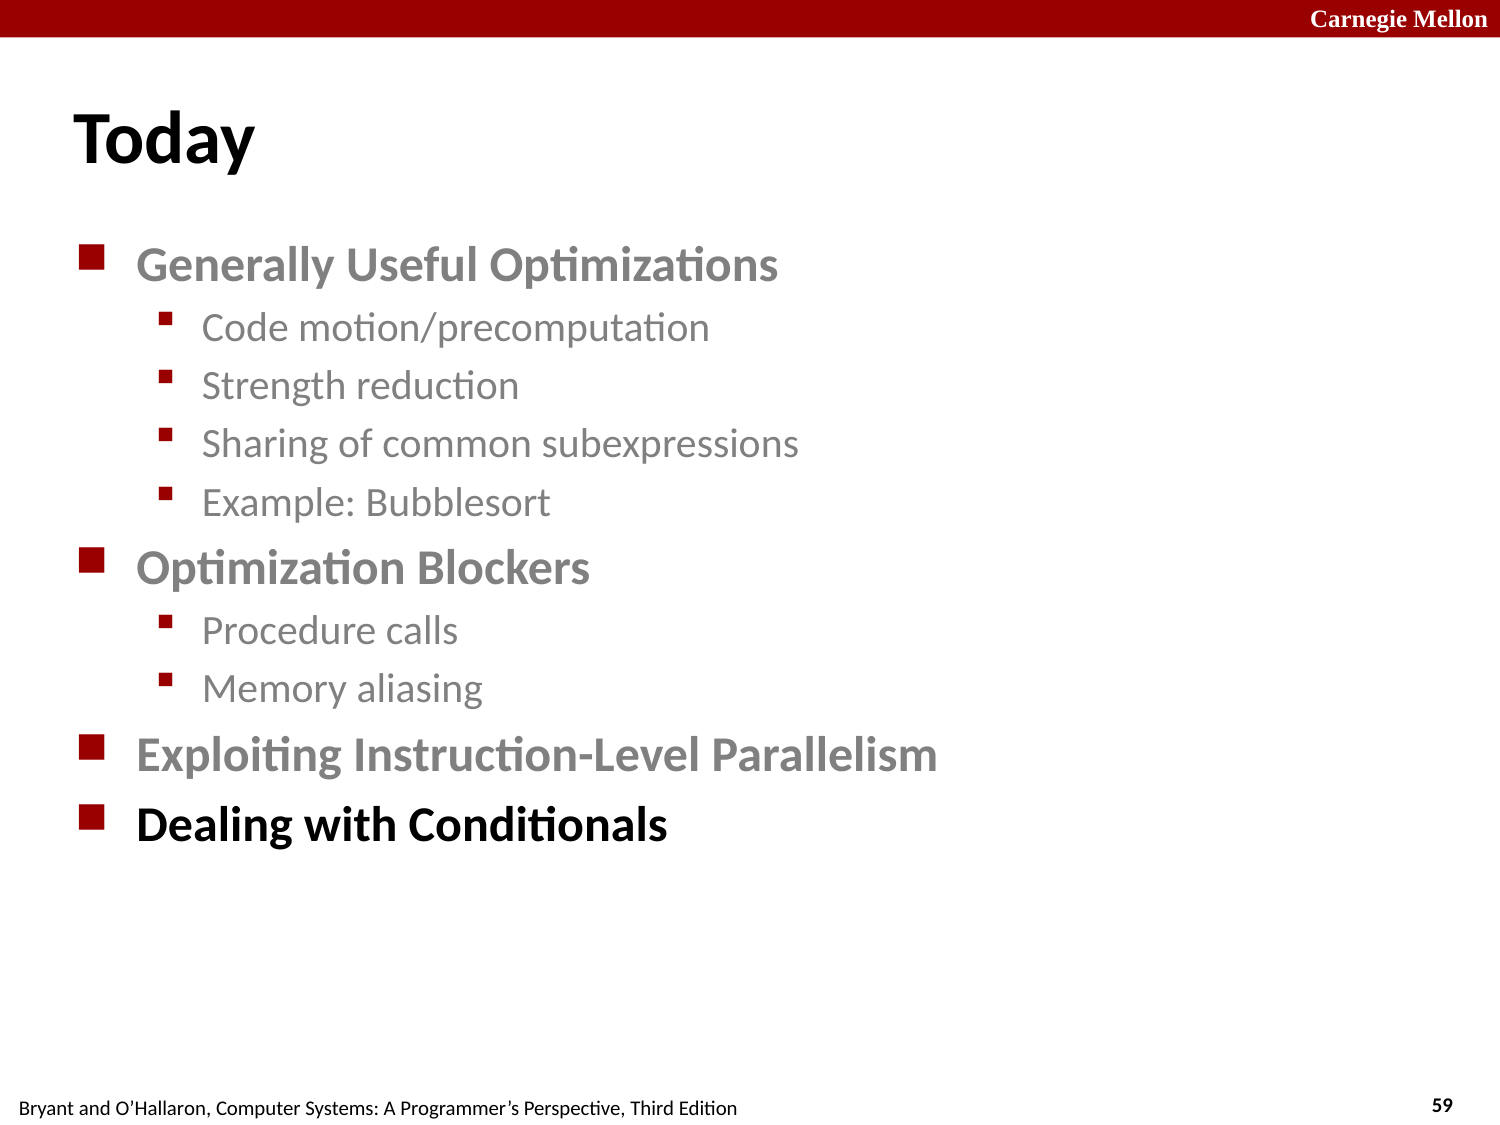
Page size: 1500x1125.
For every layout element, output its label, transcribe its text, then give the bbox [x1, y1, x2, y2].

title Today [58, 71, 1305, 197]
list Generally Useful Optimizations Code motion/precomputation Strength reduction Sharing of common subexpressions Example: Bubblesort Optimization Blockers Procedure calls Memory aliasing Exploiting Instruction-Level Parallelism Dealing with Conditionals [64, 223, 1361, 1040]
